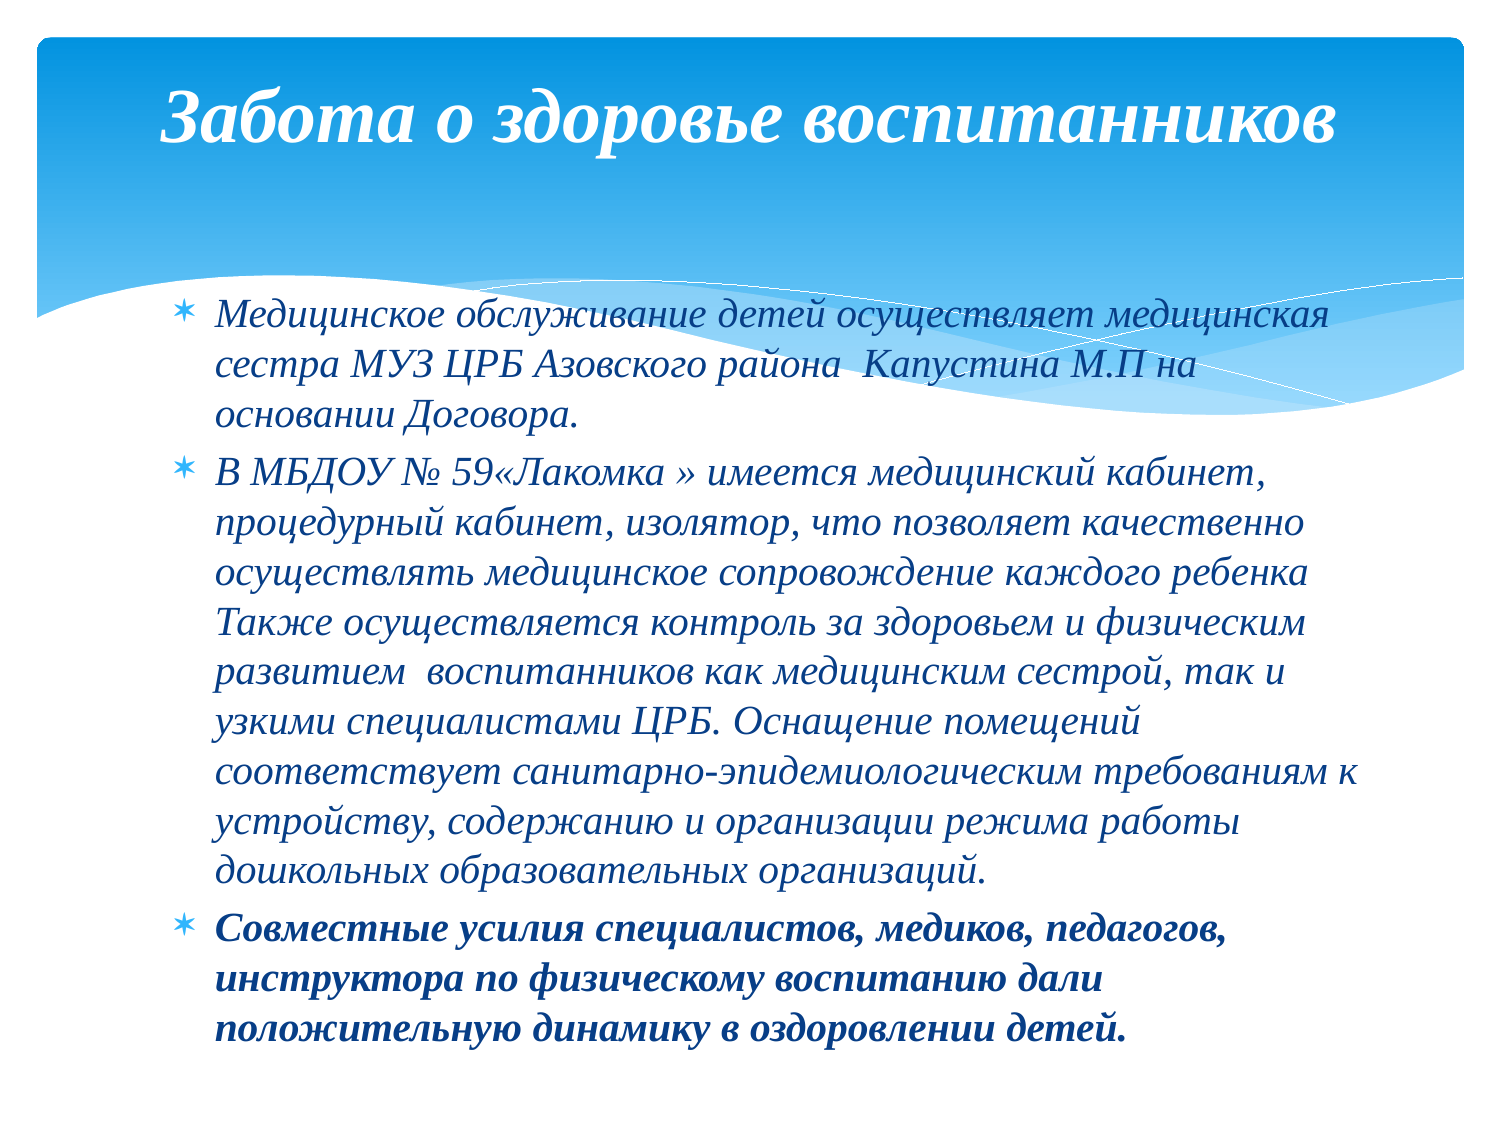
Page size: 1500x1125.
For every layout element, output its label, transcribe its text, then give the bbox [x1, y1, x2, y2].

title Забота о здоровье воспитанников [75, 55, 1425, 261]
list Медицинское обслуживание детей осуществляет медицинская сестра МУЗ ЦРБ Азовского района Капустина М.П на основании Договора. В МБДОУ № 59«Лакомка » имеется медицинский кабинет, процедурный кабинет, изолятор, что позволяет качественно осуществлять медицинское сопровождение каждого ребенка Также осуществляется контроль за здоровьем и физическим развитием воспитанников как медицинским сестрой, так и узкими специалистами ЦРБ. Оснащение помещений соответствует санитарно-эпидемиологическим требованиям к устройству, содержанию и организации режима работы дошкольных образовательных организаций. Совместные усилия специалистов, медиков, педагогов, инструктора по физическому воспитанию дали положительную динамику в оздоровлении детей. [159, 278, 1375, 1059]
